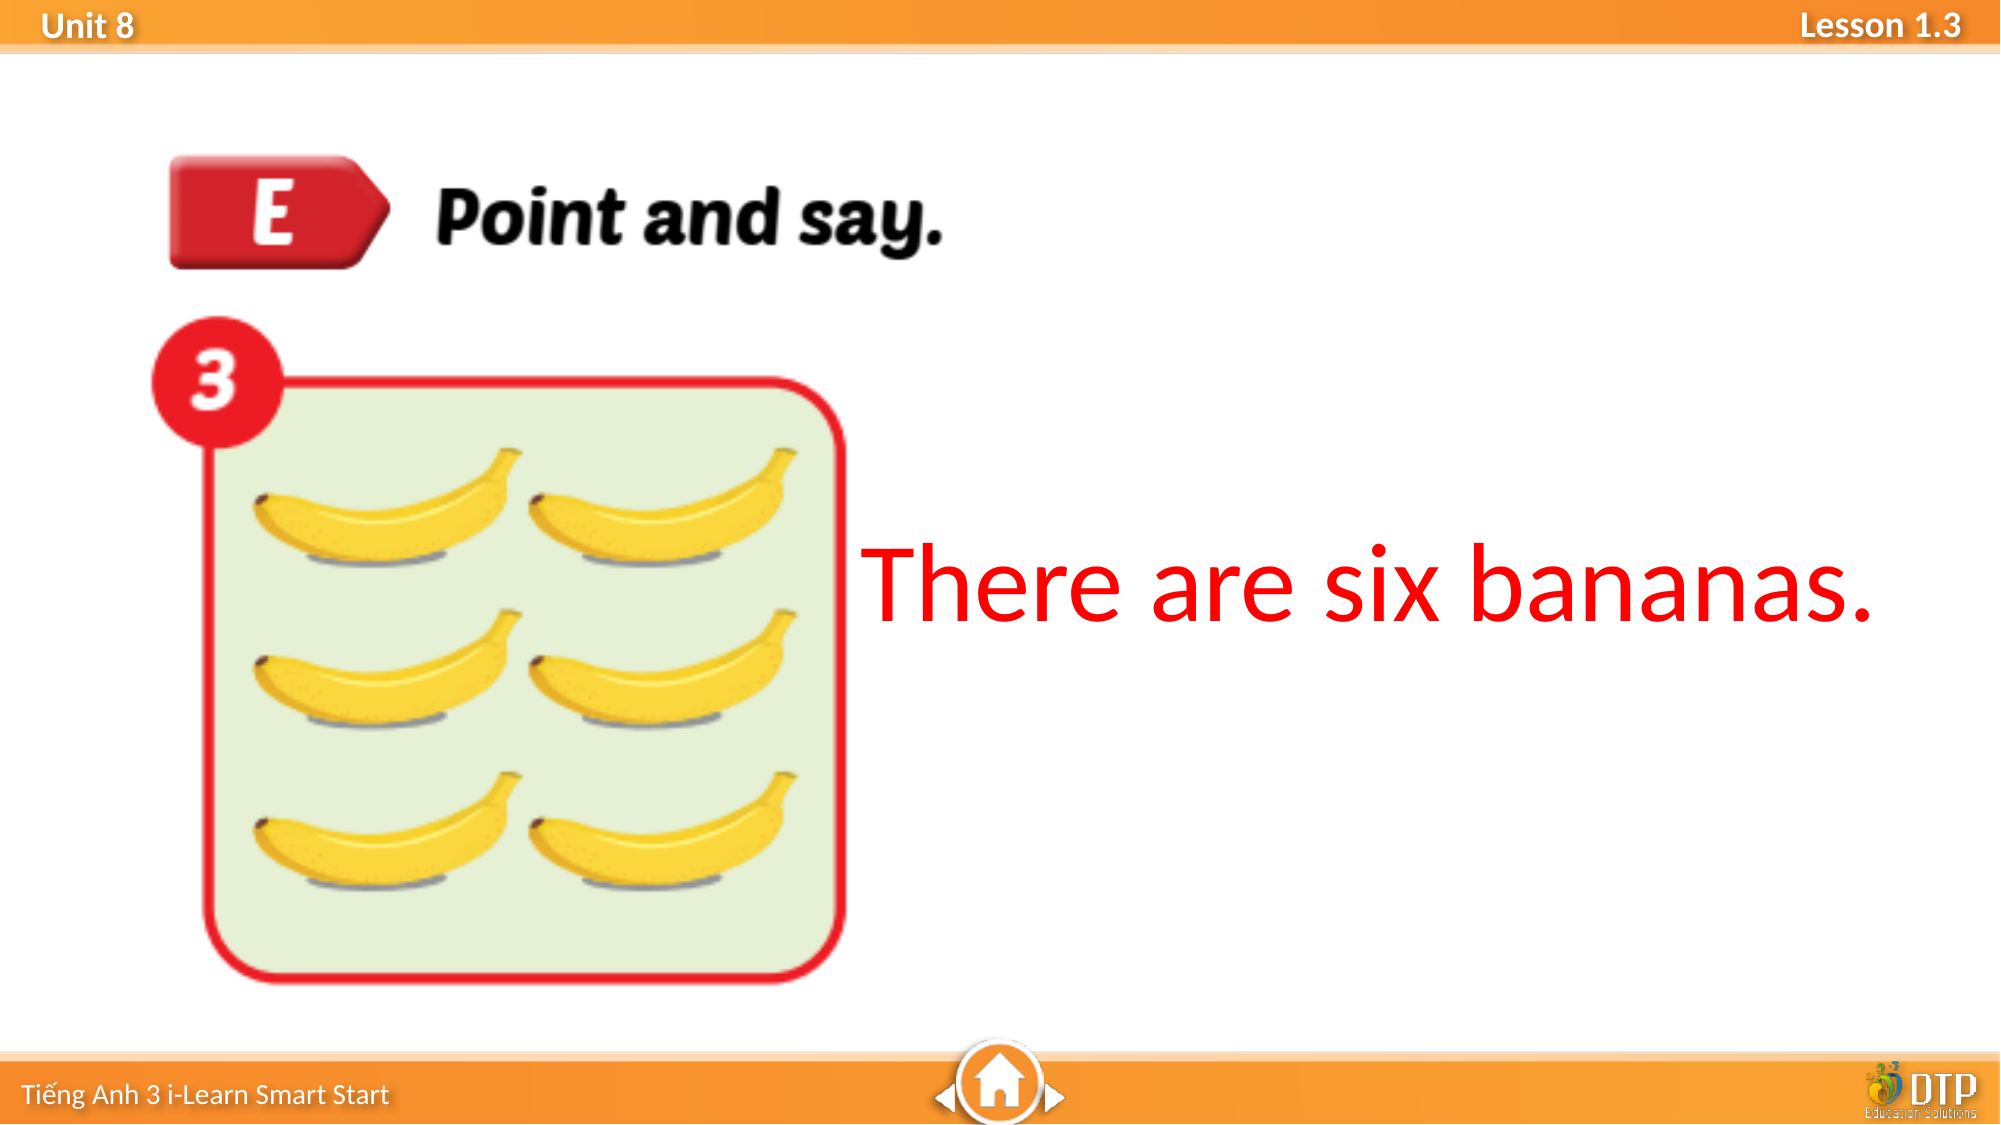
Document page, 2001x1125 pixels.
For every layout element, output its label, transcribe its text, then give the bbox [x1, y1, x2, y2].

text_box There are six bananas. [891, 501, 1926, 652]
picture [0, 0, 2000, 1125]
